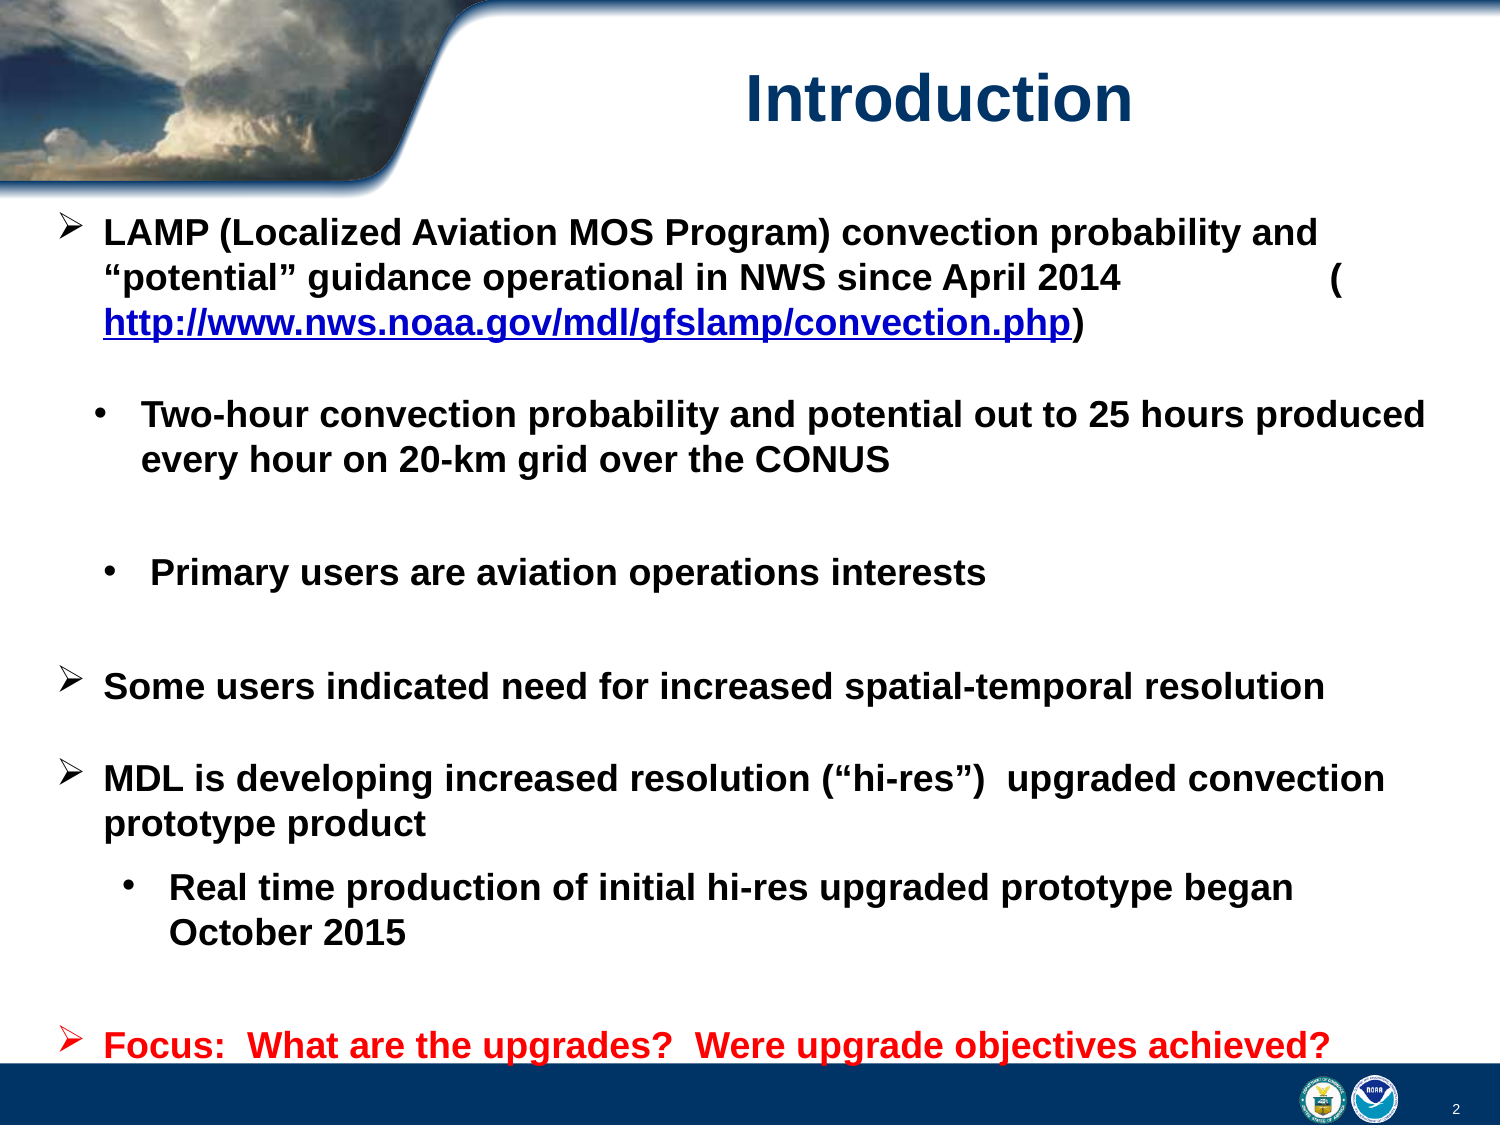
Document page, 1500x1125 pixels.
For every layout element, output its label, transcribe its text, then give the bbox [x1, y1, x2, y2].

picture [0, 0, 1500, 244]
picture [1299, 1076, 1347, 1124]
picture [1351, 1075, 1398, 1123]
list LAMP (Localized Aviation MOS Program) convection probability and “potential” guidance operational in NWS since April 2014 (http://www.nws.noaa.gov/mdl/gfslamp/convection.php) Two-hour convection probability and potential out to 25 hours produced every hour on 20-km grid over the CONUS Primary users are aviation operations interests Some users indicated need for increased spatial-temporal resolution MDL is developing increased resolution (“hi-res”) upgraded convection prototype product Real time production of initial hi-res upgraded prototype began October 2015 Focus: What are the upgrades? Were upgrade objectives achieved? [40, 199, 1453, 1075]
slide_number 2 [1412, 1074, 1500, 1125]
title Introduction [407, 14, 1474, 201]
